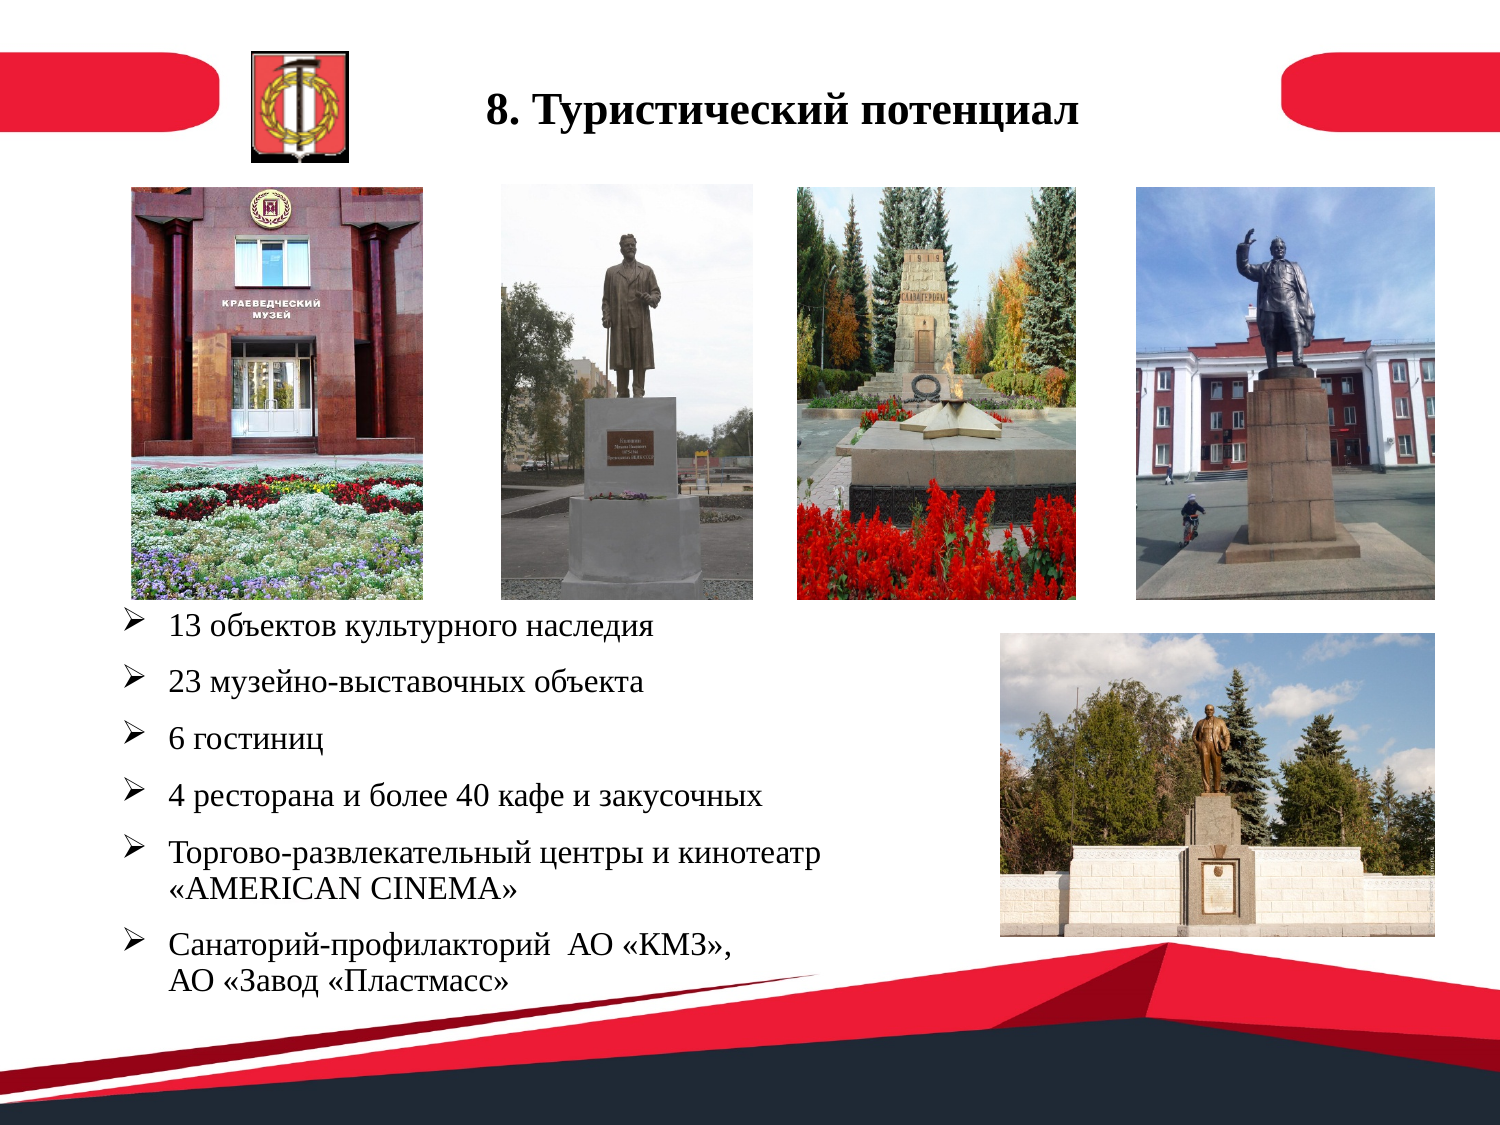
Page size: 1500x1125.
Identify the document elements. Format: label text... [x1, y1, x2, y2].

picture [0, 0, 1500, 1125]
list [501, 184, 753, 600]
title 8. Туристический потенциал [470, 72, 1150, 142]
list 13 объектов культурного наследия 23 музейно-выставочных объекта 6 гостиниц 4 ресторана и более 40 кафе и закусочных Торгово-развлекательный центры и кинотеатр «AMERICAN CINEMA» Санаторий-профилакторий АО «КМЗ», АО «Завод «Пластмасс» [106, 600, 937, 996]
